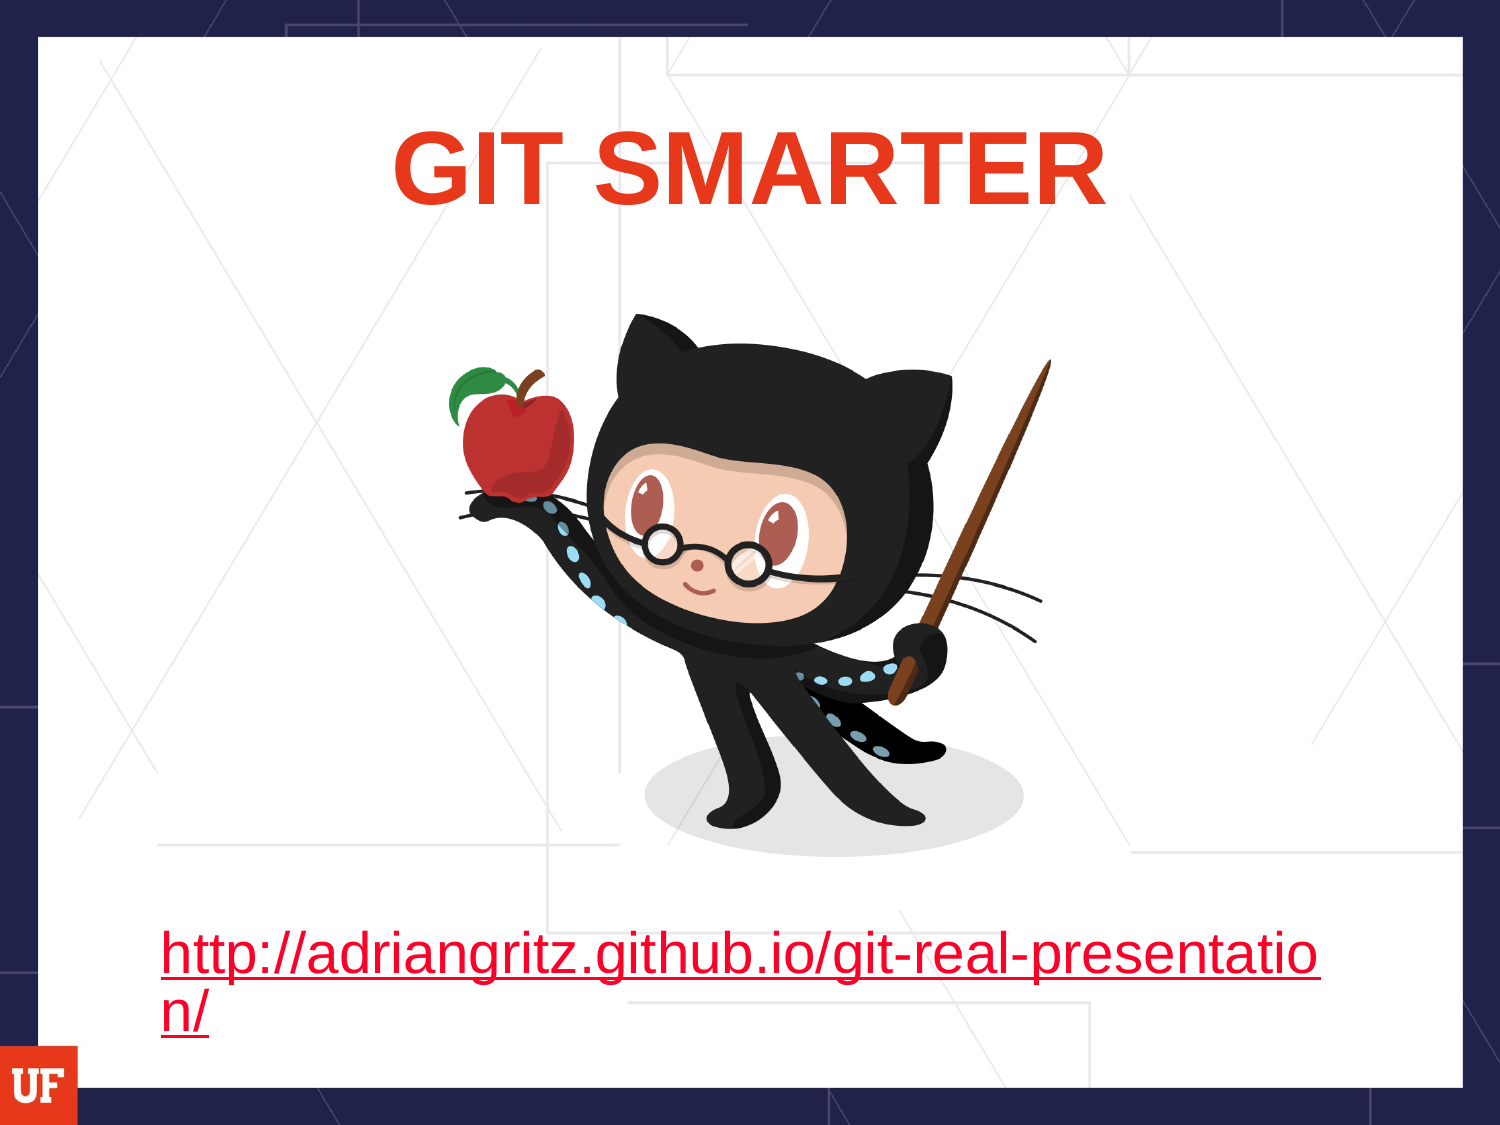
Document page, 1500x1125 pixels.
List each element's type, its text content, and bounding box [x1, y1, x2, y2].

title GIT SMARTER [62, 62, 1438, 263]
text_box http://adriangritz.github.io/git-real-presentation/ [145, 907, 1355, 993]
picture [0, 0, 1500, 1125]
